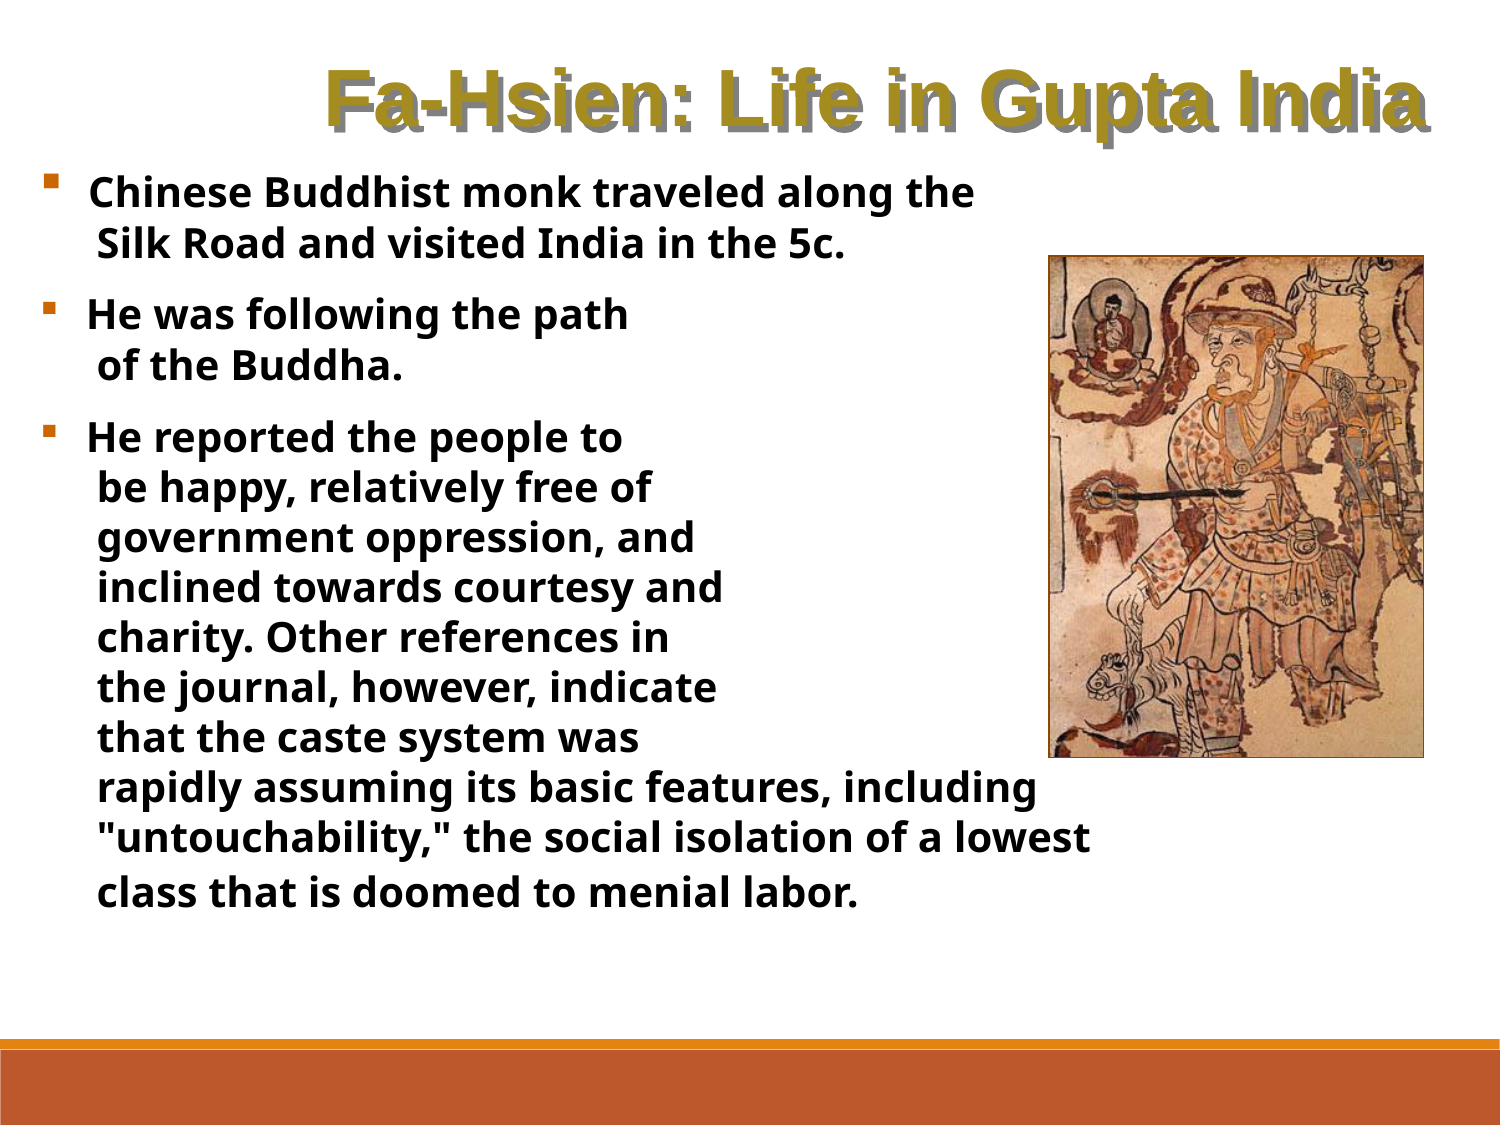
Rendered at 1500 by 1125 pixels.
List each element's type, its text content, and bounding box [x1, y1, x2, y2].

picture [1049, 256, 1424, 758]
text_box Chinese Buddhist monk traveled along the Silk Road and visited India in the 5c. He was following the path of the Buddha. He reported the people to be happy, relatively free of government oppression, and inclined towards courtesy and charity. Other references in the journal, however, indicate that the caste system was rapidly assuming its basic features, including "untouchability," the social isolation of a lowest class that is doomed to menial labor. [24, 149, 1175, 924]
text_box Fa-Hsien: Life in Gupta India [249, 37, 1500, 150]
